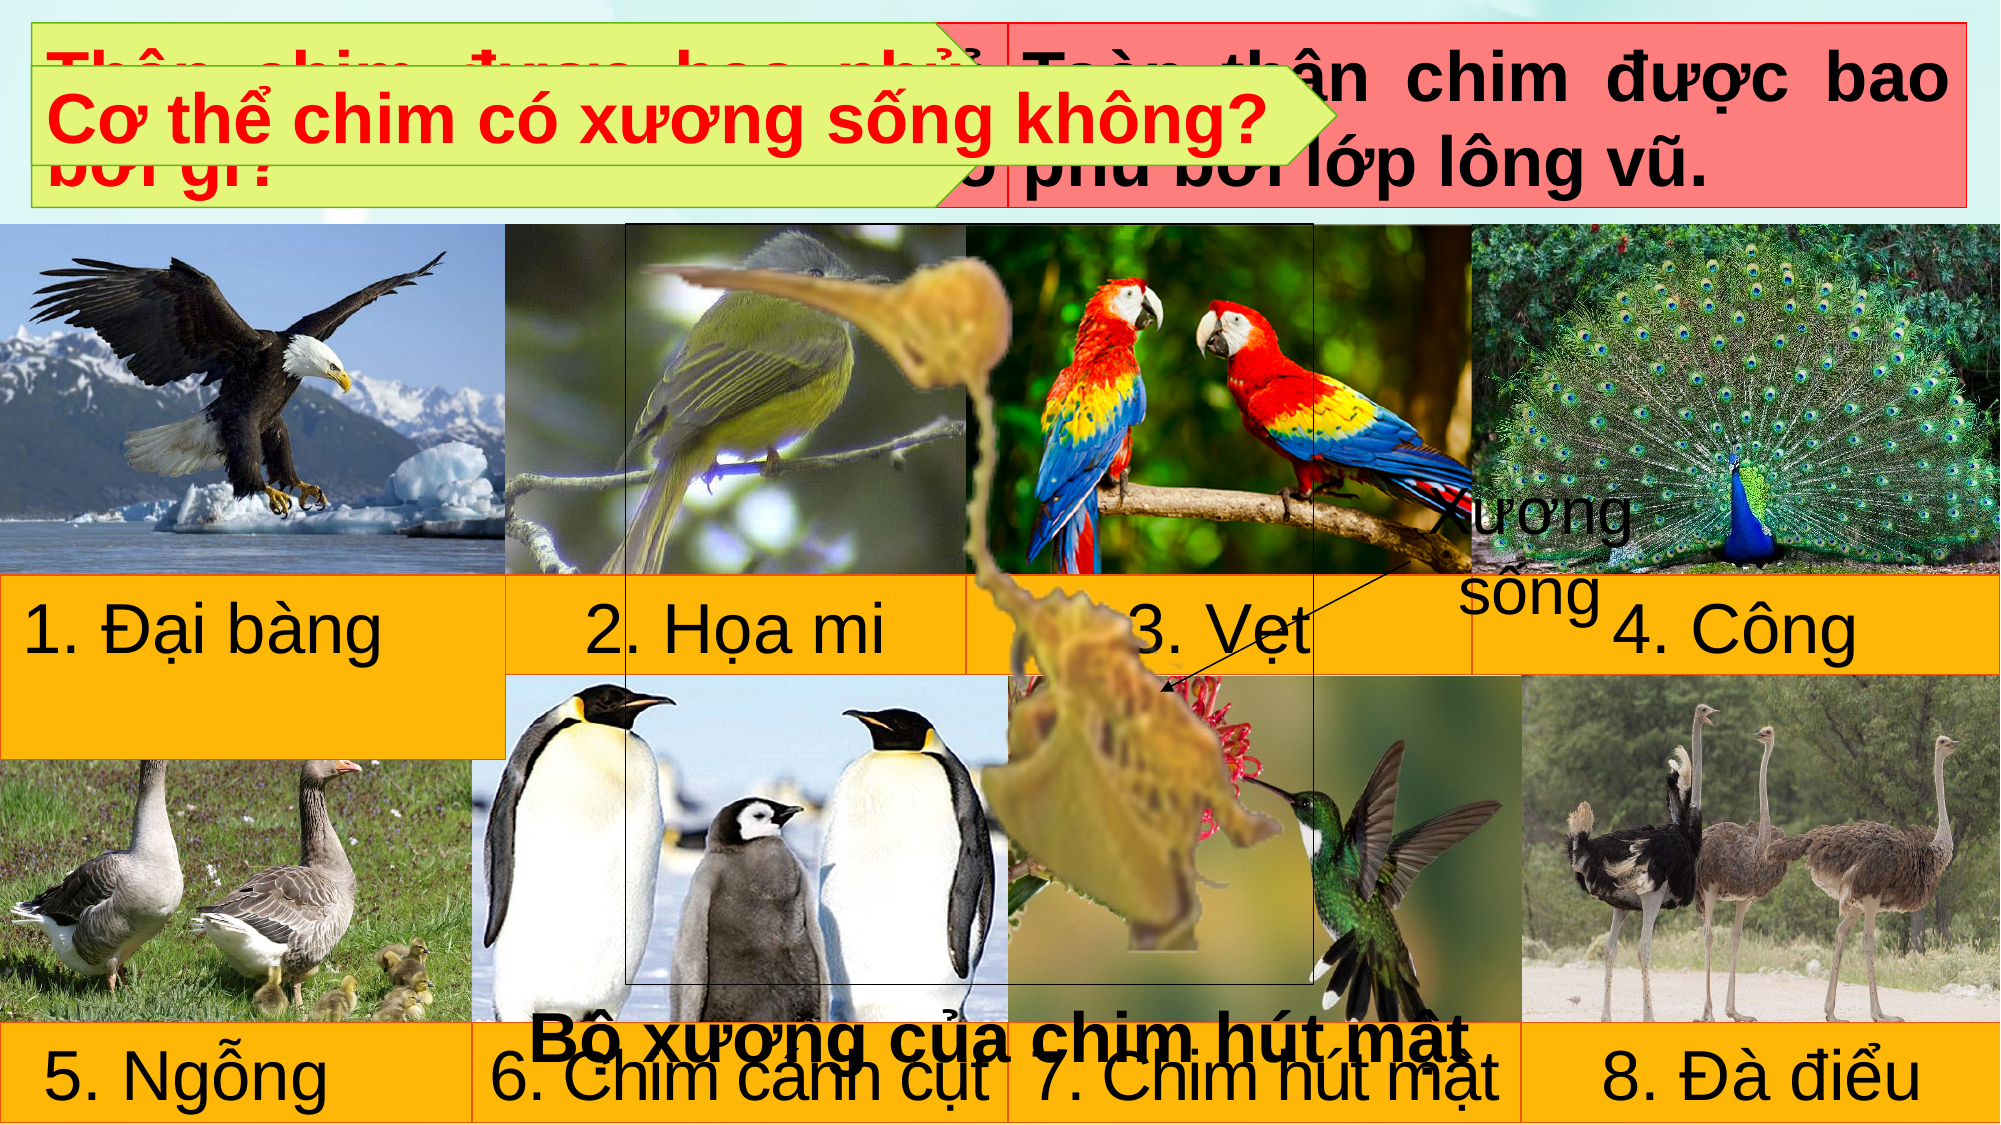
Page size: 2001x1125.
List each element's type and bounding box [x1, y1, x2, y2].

text_box [1160, 460, 1701, 692]
picture [0, 0, 2000, 1125]
